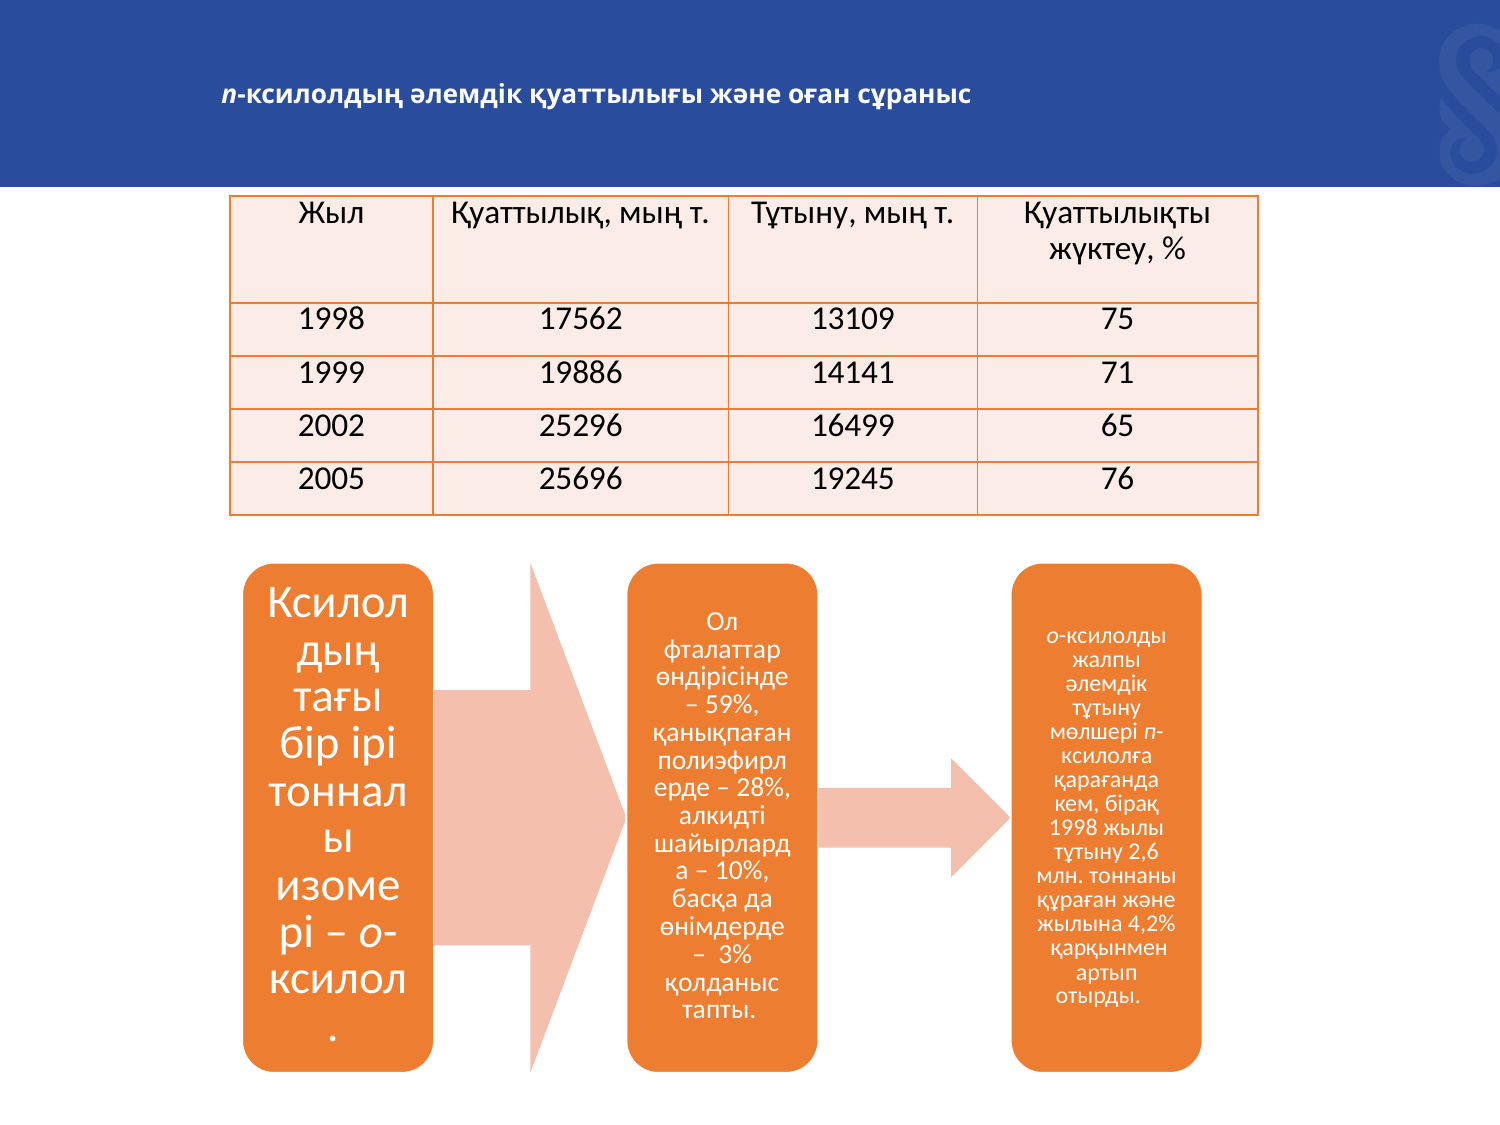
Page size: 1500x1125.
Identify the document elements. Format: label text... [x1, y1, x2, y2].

picture [0, 0, 1500, 1125]
table_cell 25296 [434, 410, 728, 461]
table_cell 25696 [434, 463, 728, 514]
table_cell 17562 [434, 304, 728, 355]
table_cell 2002 [231, 410, 432, 461]
table_cell 13109 [729, 304, 977, 355]
table_cell 71 [978, 357, 1257, 408]
table_header Тұтыну, мың т. [729, 197, 977, 302]
title п-ксилолдың әлемдік қуаттылығы және оған сұраныс [206, 45, 1425, 149]
table_cell 1999 [231, 357, 432, 408]
table_header Жыл [231, 197, 432, 302]
table_header Қуаттылық, мың т. [434, 197, 728, 302]
table_cell 2005 [231, 463, 432, 514]
table_cell 75 [978, 304, 1257, 355]
table_header Қуаттылықты жүктеу, % [978, 197, 1257, 302]
table_cell 16499 [729, 410, 977, 461]
table_cell 1998 [231, 304, 432, 355]
table_cell 19886 [434, 357, 728, 408]
table_cell 14141 [729, 357, 977, 408]
table_cell 65 [978, 410, 1257, 461]
table_cell 19245 [729, 463, 977, 514]
table_cell 76 [978, 463, 1257, 514]
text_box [241, 562, 1203, 1074]
